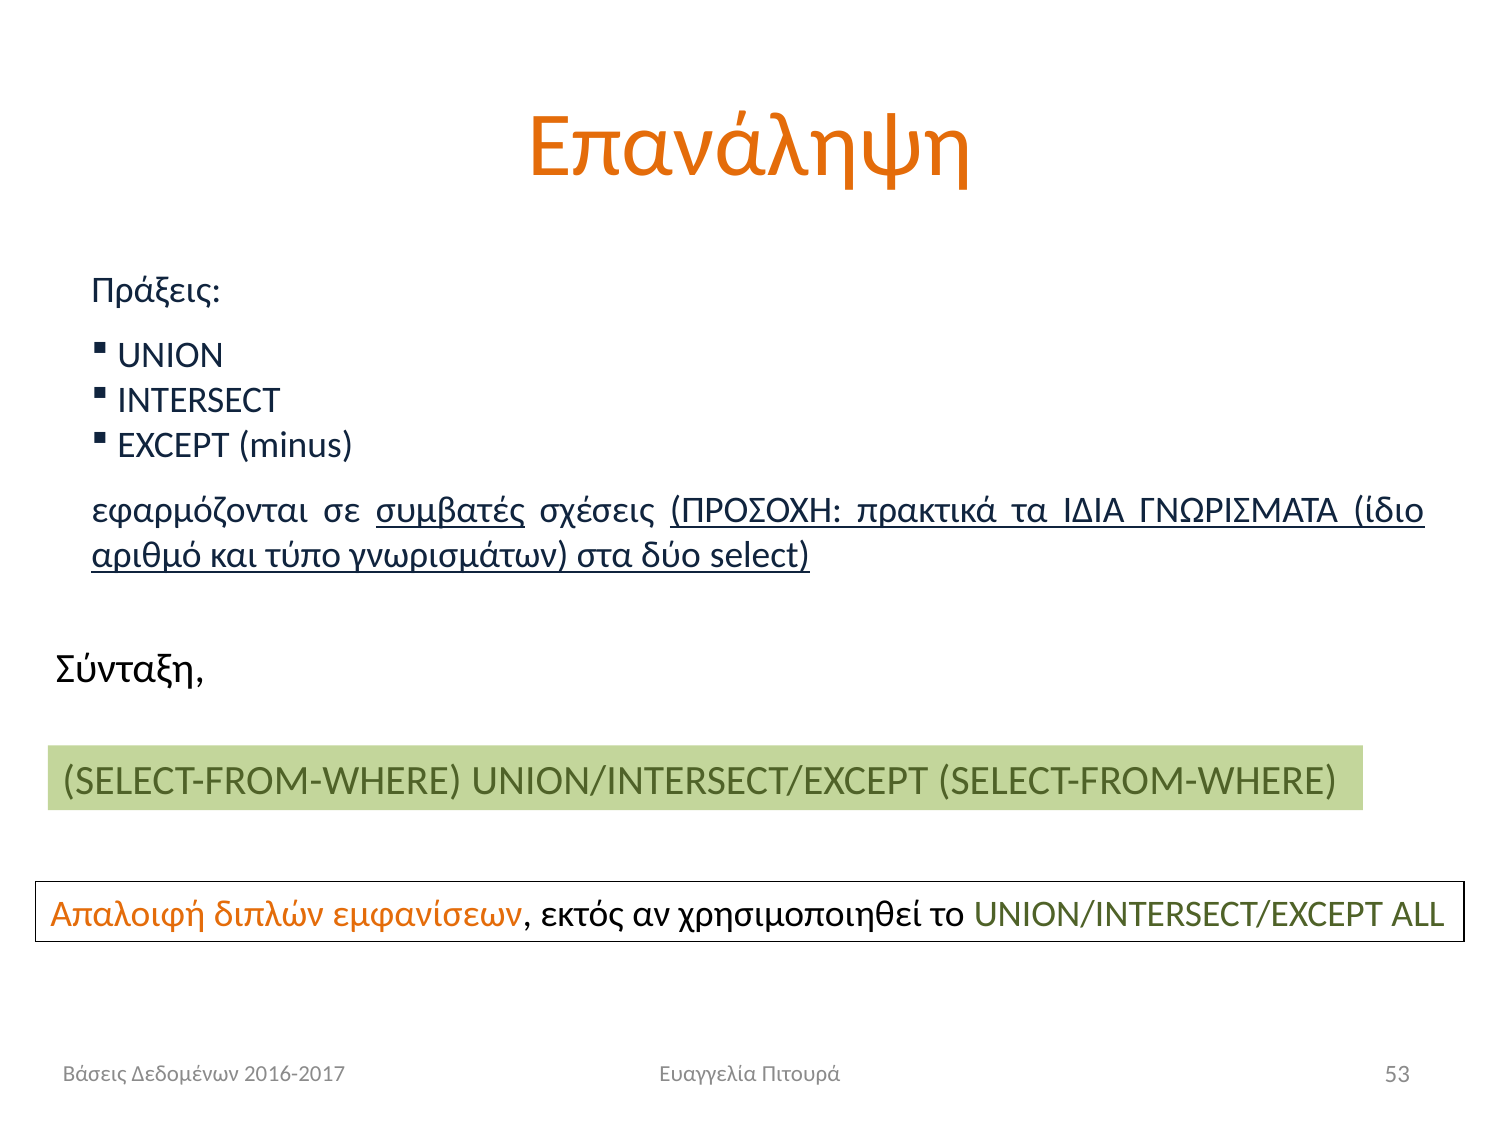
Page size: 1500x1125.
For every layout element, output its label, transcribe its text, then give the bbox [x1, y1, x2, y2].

text_box Πράξεις: UNION INTERSECT EXCEPT (minus) εφαρμόζονται σε συμβατές σχέσεις (ΠΡΟΣΟΧΗ: πρακτικά τα ΙΔΙΑ ΓΝΩΡΙΣΜΑΤΑ (ίδιο αριθμό και τύπο γνωρισμάτων) στα δύο select) [76, 258, 1440, 583]
slide_number 53 [1074, 1042, 1425, 1103]
text_box Βάσεις Δεδομένων 2016-2017 [47, 1042, 398, 1103]
text_box (SELECT-FROM-WHERE) UNION/INTERSECT/EXCEPT (SELECT-FROM-WHERE) [47, 745, 1363, 811]
title Επανάληψη [75, 45, 1425, 233]
text_box Απαλοιφή διπλών εμφανίσεων, εκτός αν χρησιμοποιηθεί το UNION/INTERSECT/EXCEPT ALL [35, 881, 1465, 942]
text_box Σύνταξη, [41, 633, 1404, 699]
footer Ευαγγελία Πιτουρά [512, 1042, 988, 1103]
